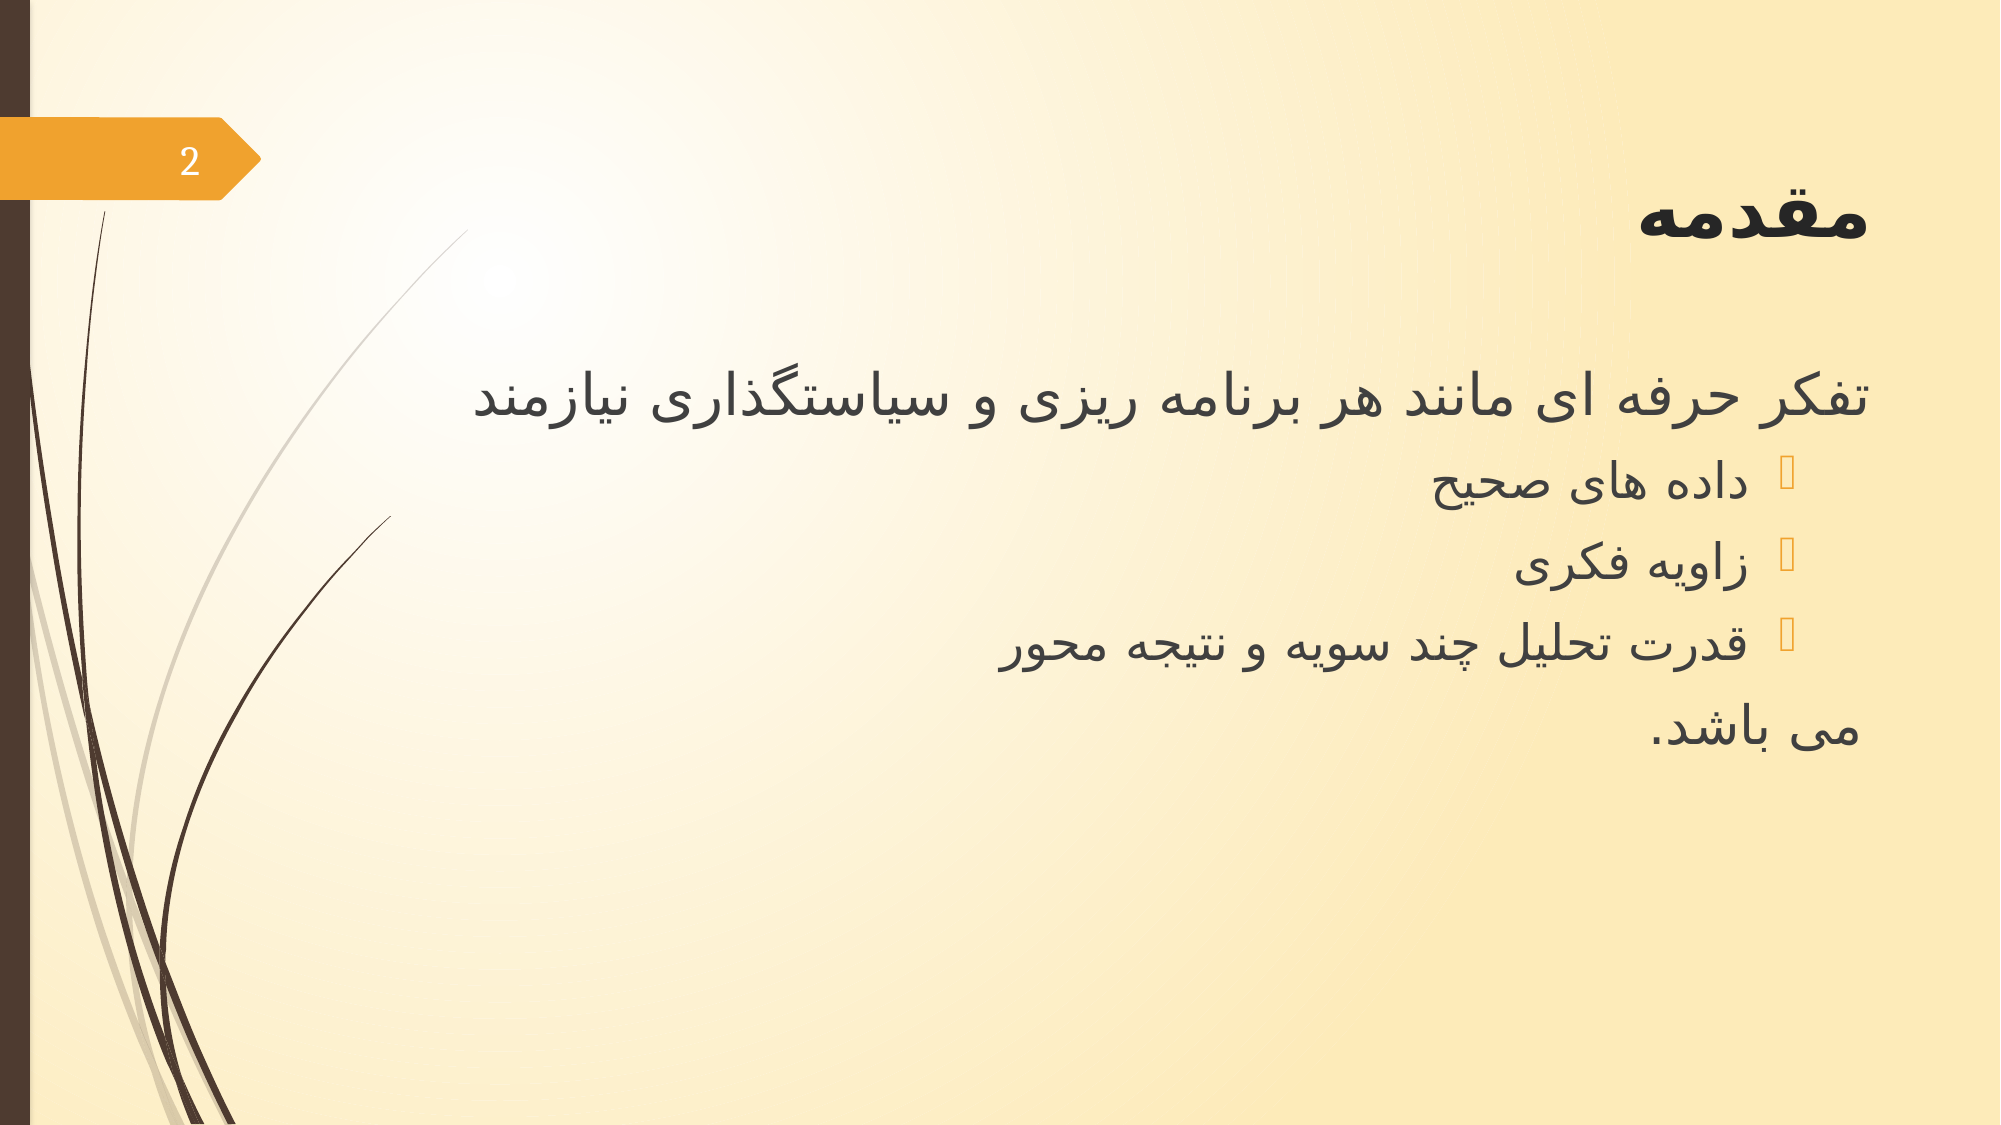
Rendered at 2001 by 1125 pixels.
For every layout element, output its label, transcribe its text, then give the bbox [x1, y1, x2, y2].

list تفکر حرفه ای مانند هر برنامه ریزی و سیاستگذاری نیازمند داده های صحیح زاویه فکری قدرت تحلیل چند سویه و نتیجه محور می باشد. [424, 350, 1888, 970]
title مقدمه [425, 102, 1888, 313]
slide_number 2 [87, 129, 216, 190]
